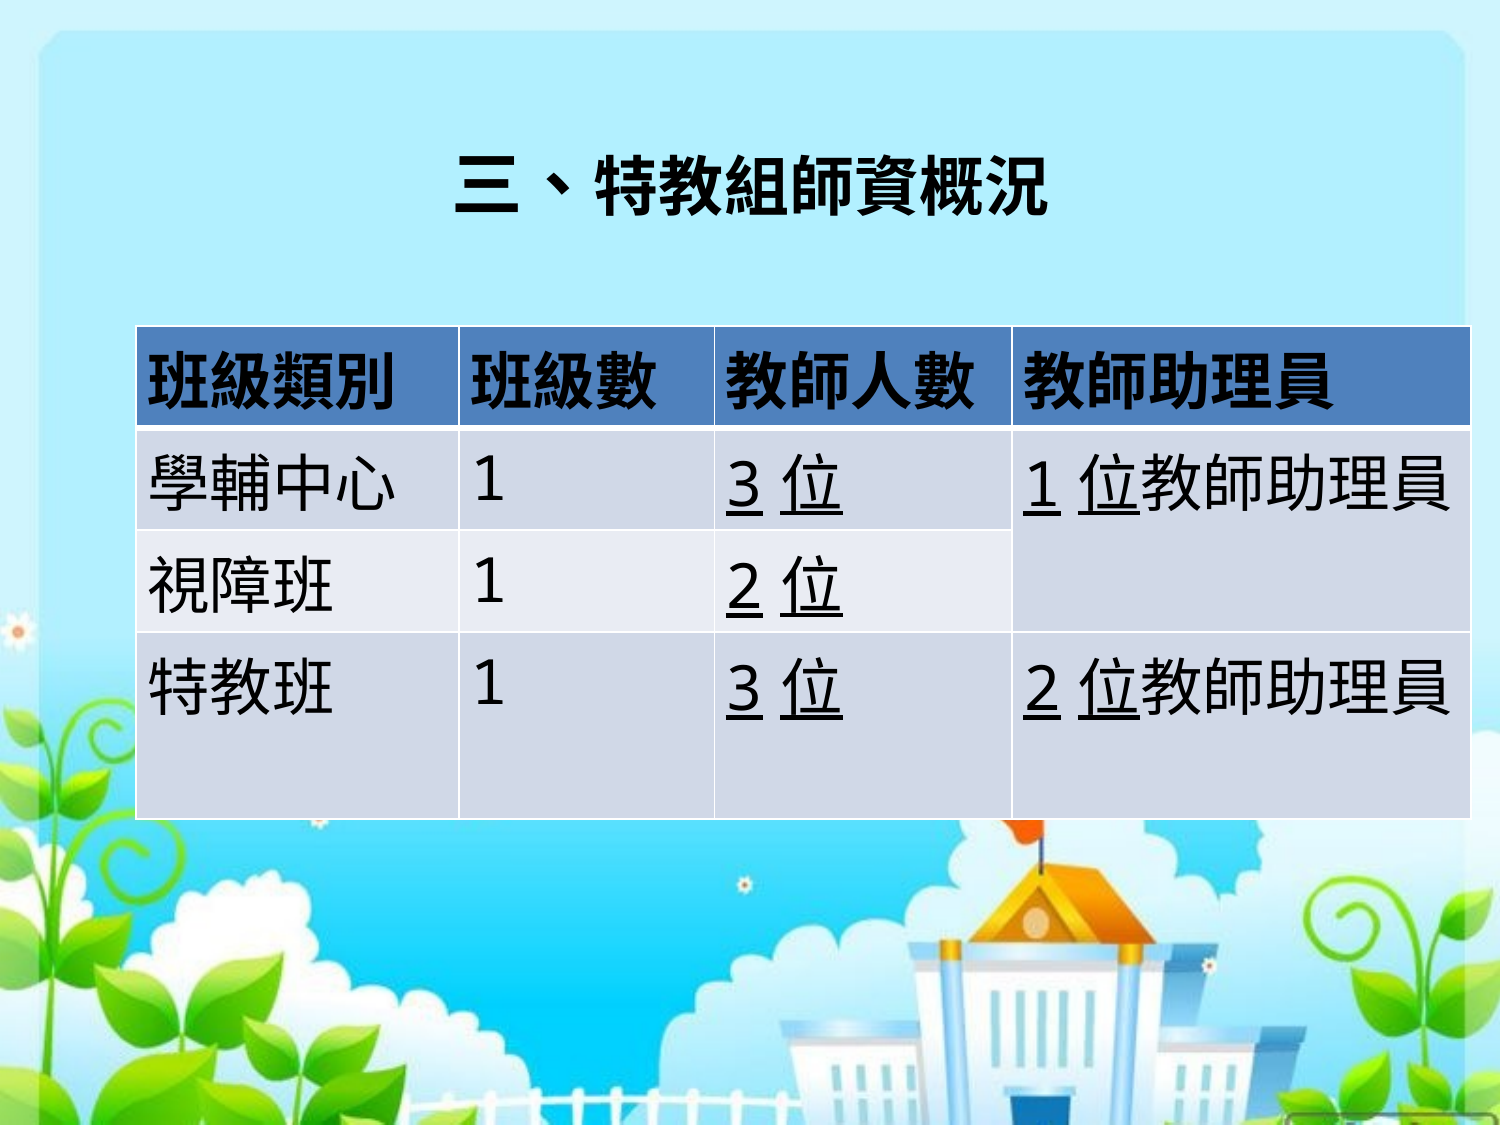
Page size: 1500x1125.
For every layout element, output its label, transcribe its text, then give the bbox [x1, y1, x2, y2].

title 三、特教組師資概況 [75, 45, 1425, 233]
picture [0, 0, 1500, 1125]
table_cell 1 [460, 633, 714, 818]
table_cell 1 [460, 531, 714, 631]
table_cell 視障班 [137, 531, 458, 631]
table_cell 2位 [715, 531, 1011, 631]
table_header 教師助理員 [1013, 327, 1470, 425]
table_cell 1位教師助理員 [1013, 431, 1470, 631]
table_cell 3位 [715, 633, 1011, 818]
table_header 教師人數 [715, 327, 1011, 425]
table_header 班級類別 [137, 327, 458, 425]
table_cell 2位教師助理員 [1013, 633, 1470, 818]
table_cell 學輔中心 [137, 431, 458, 529]
table_cell 3位 [715, 431, 1011, 529]
table_cell 1 [460, 431, 714, 529]
table_cell 特教班 [137, 633, 458, 818]
table_header 班級數 [460, 327, 714, 425]
